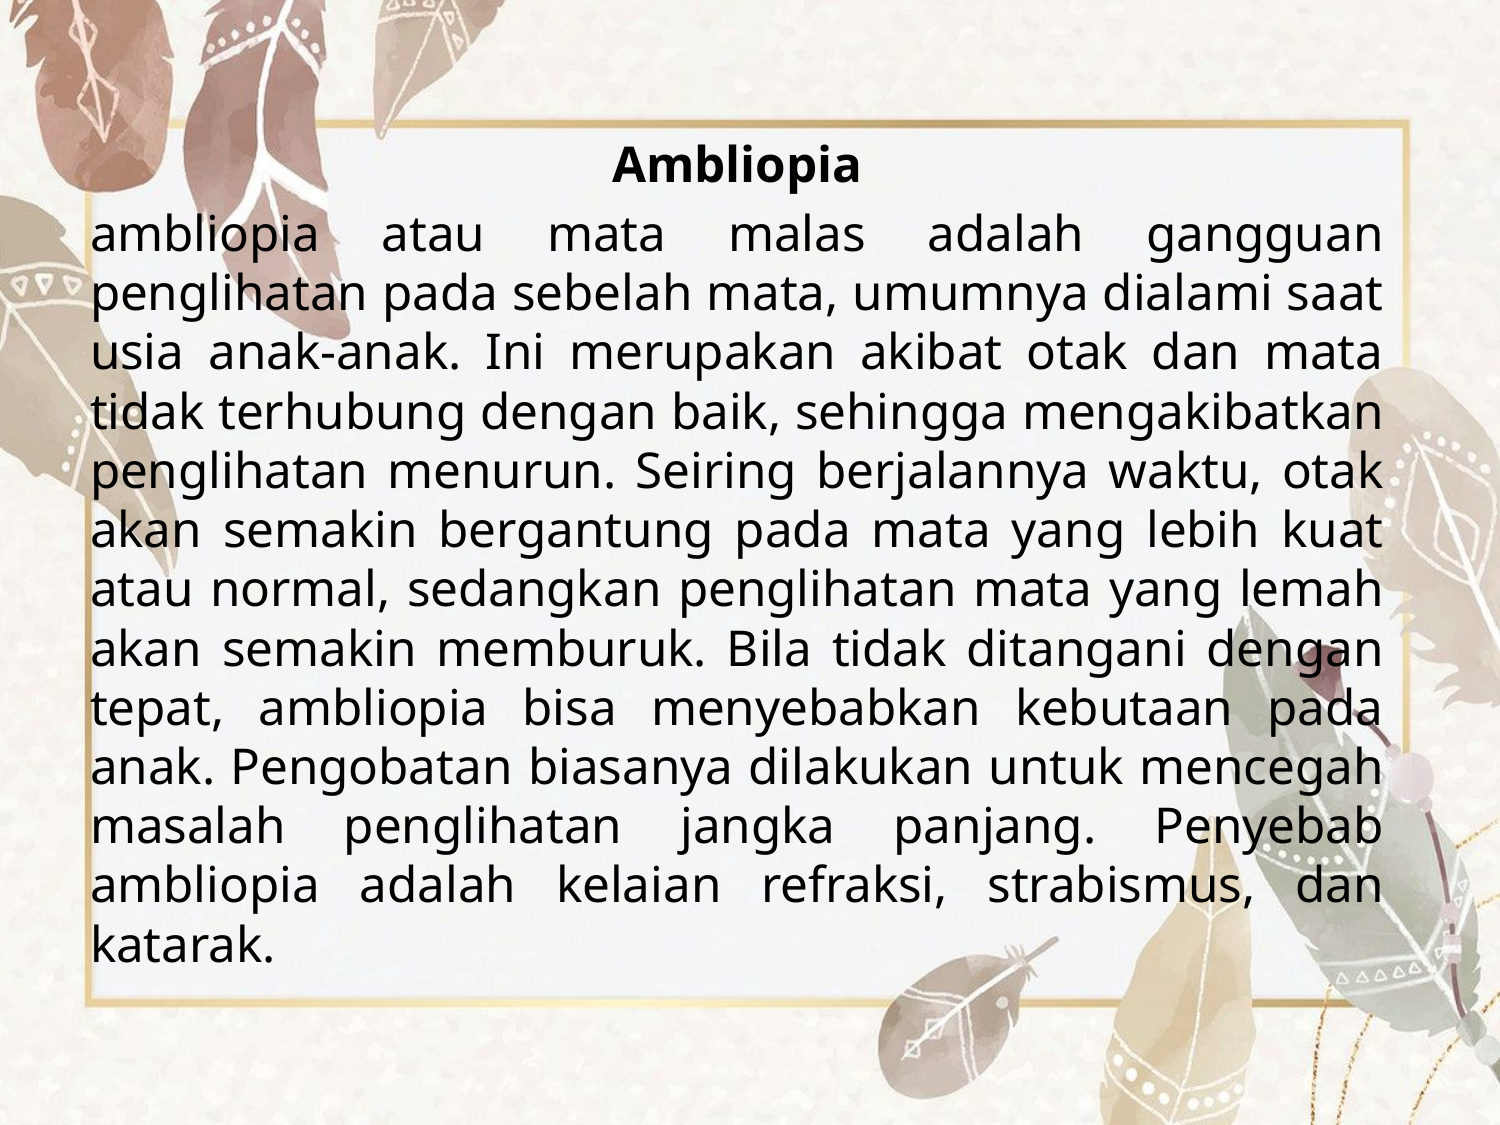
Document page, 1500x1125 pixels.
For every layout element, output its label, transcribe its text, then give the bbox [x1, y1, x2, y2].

picture [0, 0, 1500, 1125]
list Ambliopia ambliopia atau mata malas adalah gangguan penglihatan pada sebelah mata, umumnya dialami saat usia anak-anak. Ini merupakan akibat otak dan mata tidak terhubung dengan baik, sehingga mengakibatkan penglihatan menurun. Seiring berjalannya waktu, otak akan semakin bergantung pada mata yang lebih kuat atau normal, sedangkan penglihatan mata yang lemah akan semakin memburuk. Bila tidak ditangani dengan tepat, ambliopia bisa menyebabkan kebutaan pada anak. Pengobatan biasanya dilakukan untuk mencegah masalah penglihatan jangka panjang. Penyebab ambliopia adalah kelaian refraksi, strabismus, dan katarak. [75, 125, 1400, 1005]
